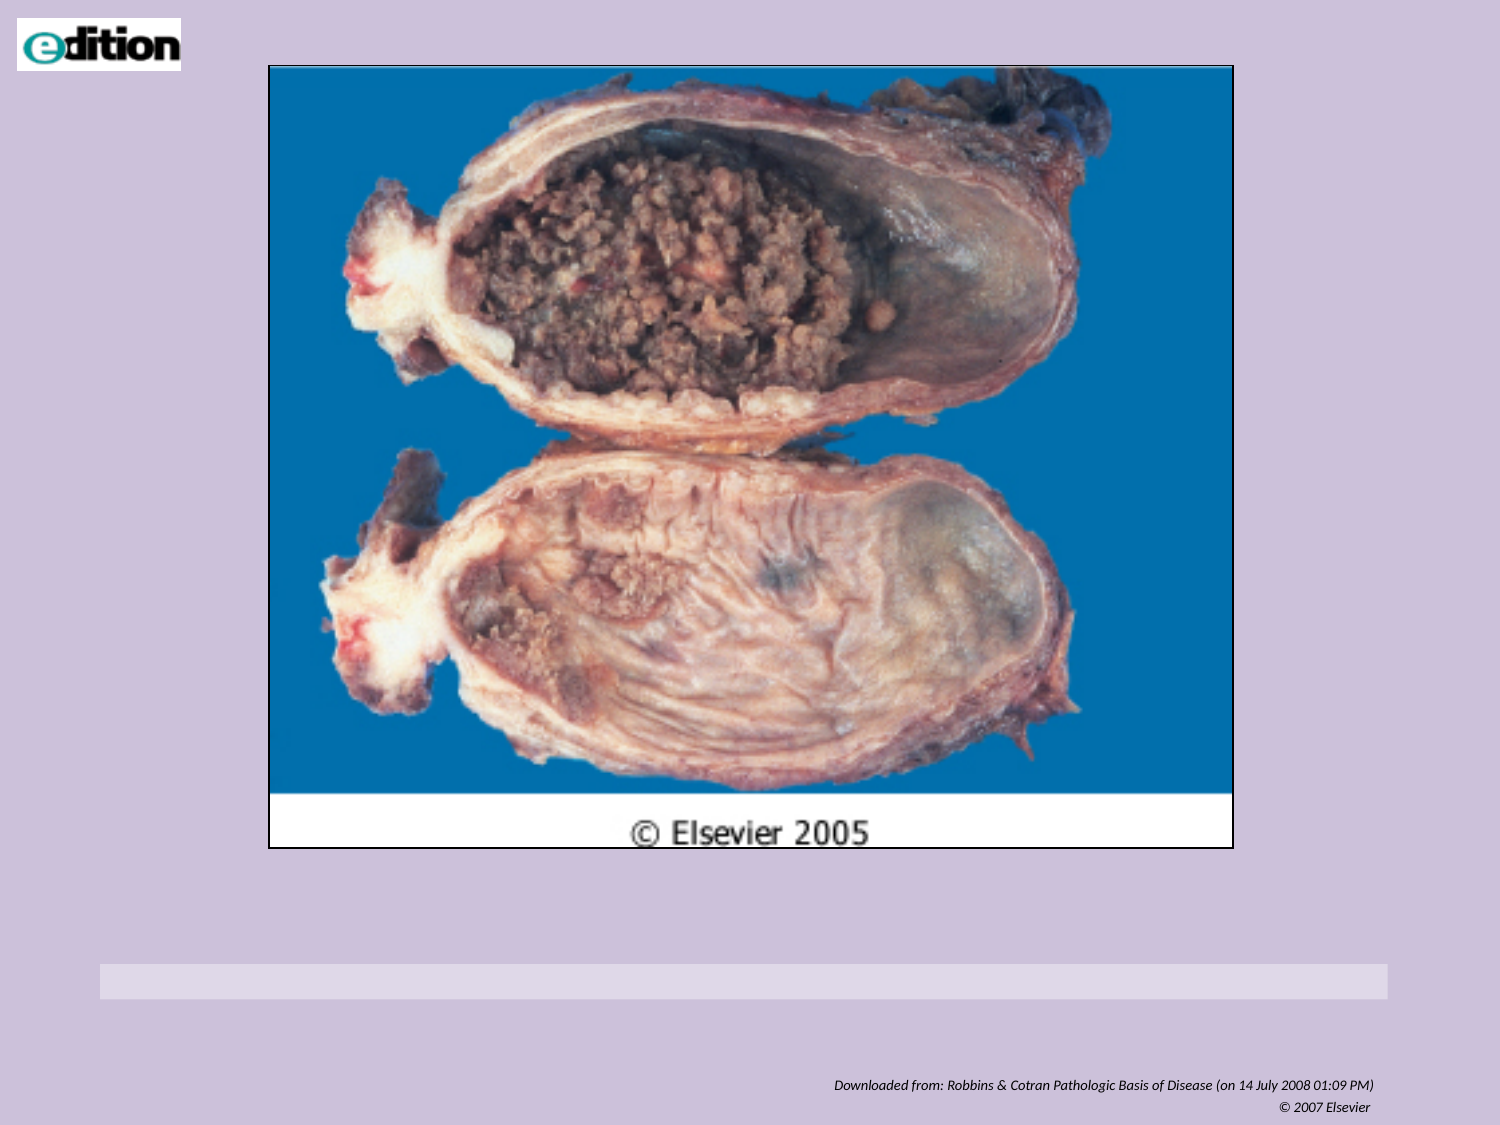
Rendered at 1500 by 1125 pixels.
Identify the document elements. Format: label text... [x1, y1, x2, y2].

picture [17, 18, 181, 71]
picture [269, 65, 1233, 848]
text_box © 2007 Elsevier [656, 1090, 1389, 1123]
text_box [100, 964, 1388, 1000]
text_box Downloaded from: Robbins & Cotran Pathologic Basis of Disease (on 14 July 2008 01:09 PM) [656, 1068, 1390, 1102]
